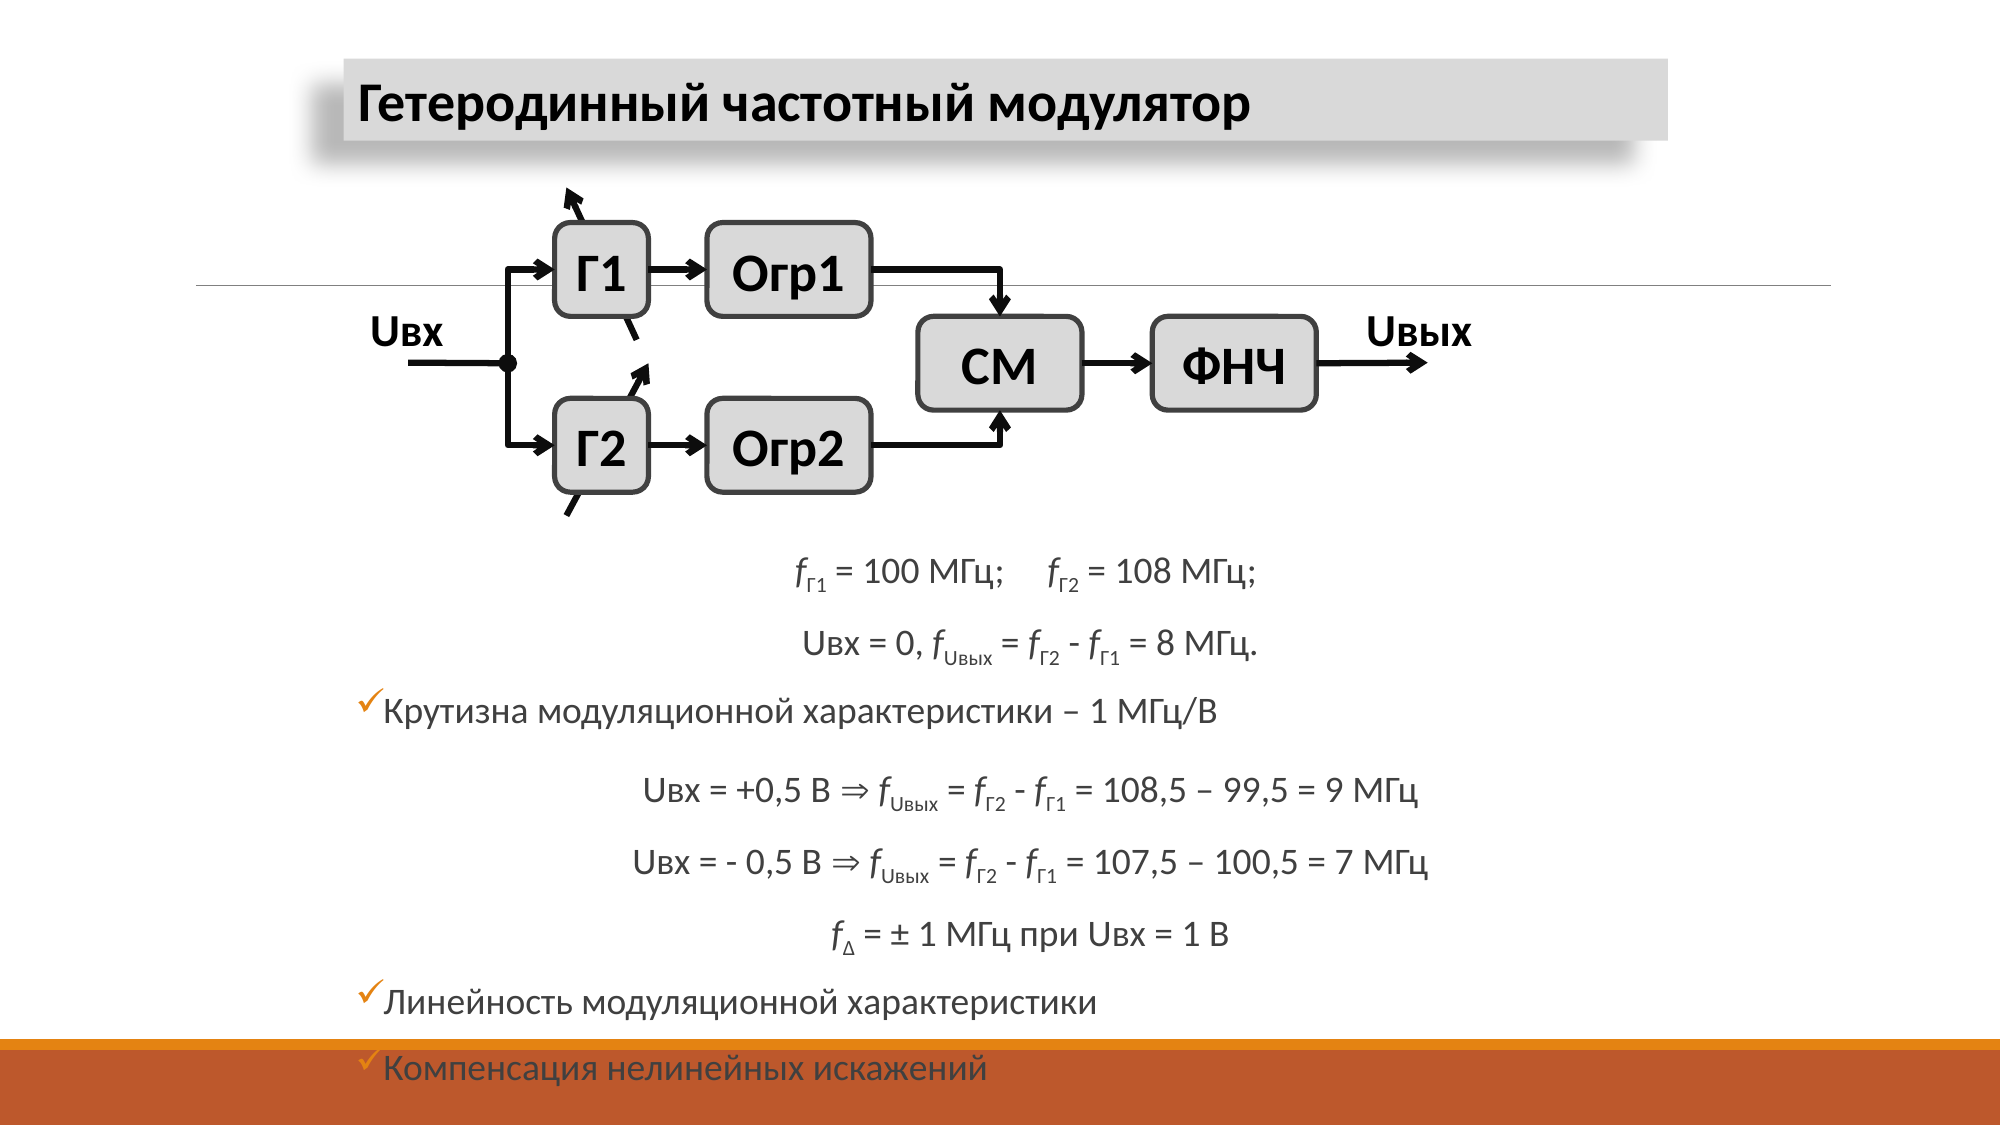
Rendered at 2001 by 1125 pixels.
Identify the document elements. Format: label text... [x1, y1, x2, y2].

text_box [354, 186, 1505, 517]
list fГ1 = 100 МГц; fГ2 = 108 МГц; Uвх = 0, fUвых = fГ2 - fГ1 = 8 МГц. Крутизна модуляционной характеристики – 1 МГц/В Uвх = +0,5 В  fUвых = fГ2 - fГ1 = 108,5 – 99,5 = 9 МГц Uвх = - 0,5 В  fUвых = fГ2 - fГ1 = 107,5 – 100,5 = 7 МГц fΔ = ± 1 МГц при Uвх = 1 В Линейность модуляционной характеристики Компенсация нелинейных искажений [355, 539, 1706, 1102]
text_box Гетеродинный частотный модулятор [343, 58, 1668, 141]
